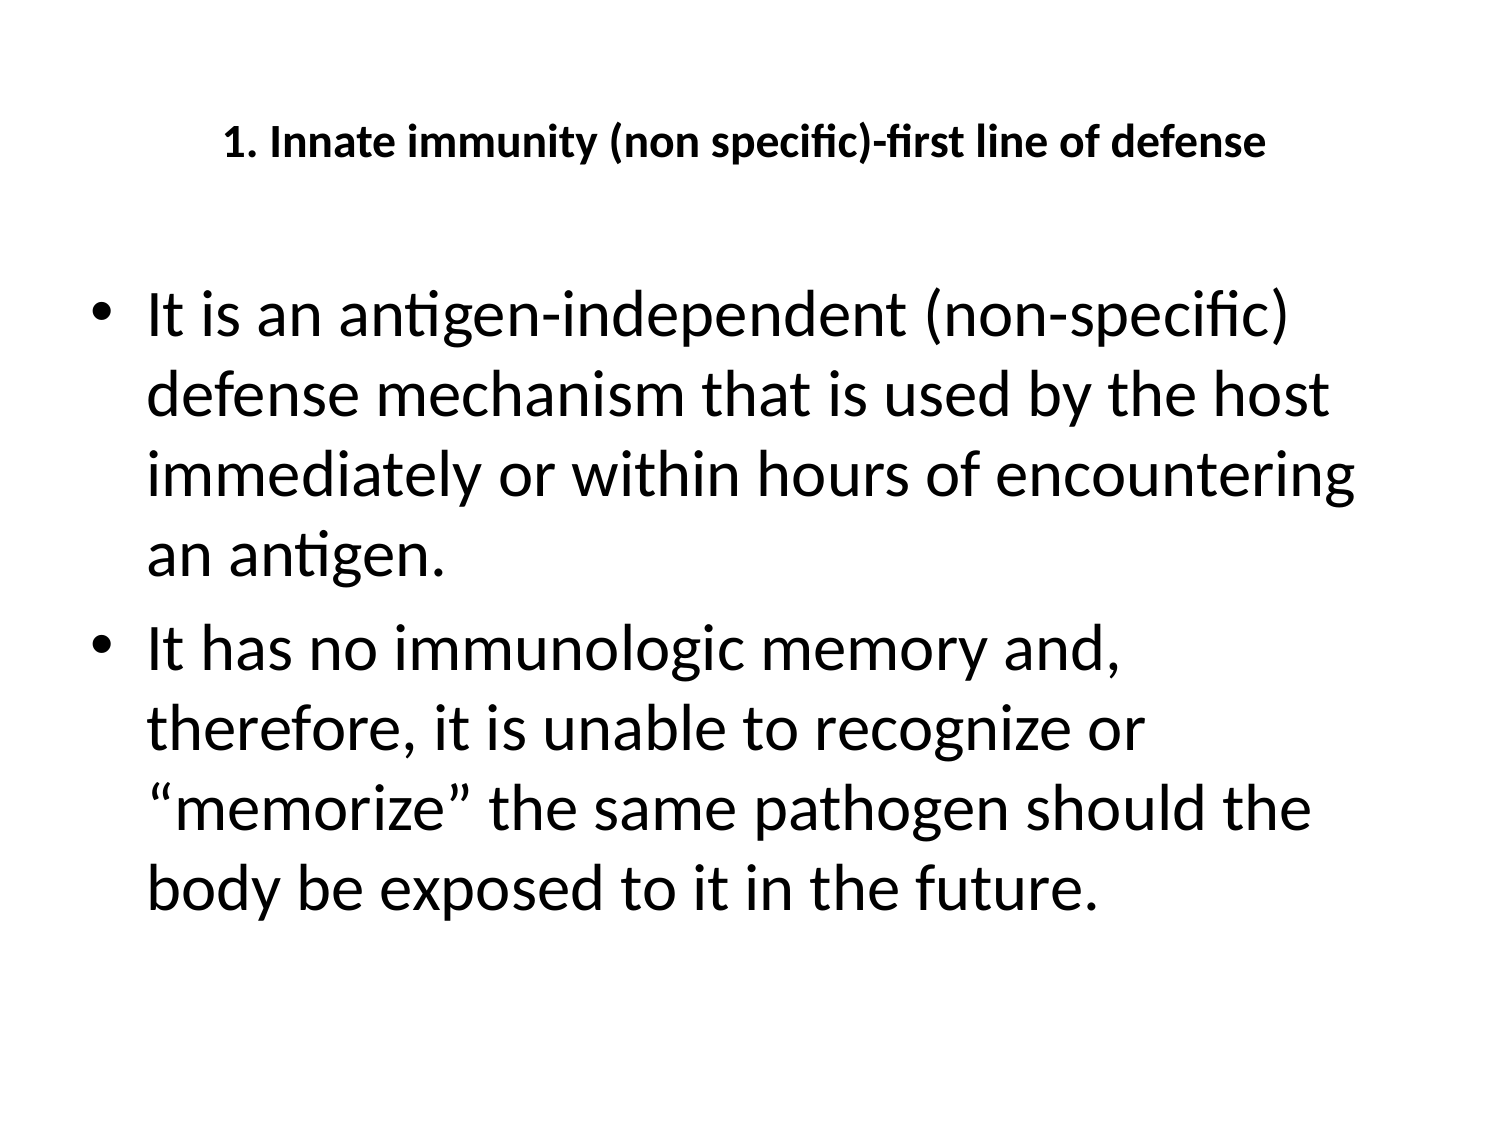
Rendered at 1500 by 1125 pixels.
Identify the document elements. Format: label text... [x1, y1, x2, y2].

list It is an antigen-independent (non-specific) defense mechanism that is used by the host immediately or within hours of encountering an antigen. It has no immunologic memory and, therefore, it is unable to recognize or “memorize” the same pathogen should the body be exposed to it in the future. [75, 262, 1425, 1005]
title 1. Innate immunity (non specific)-first line of defense [75, 45, 1425, 233]
